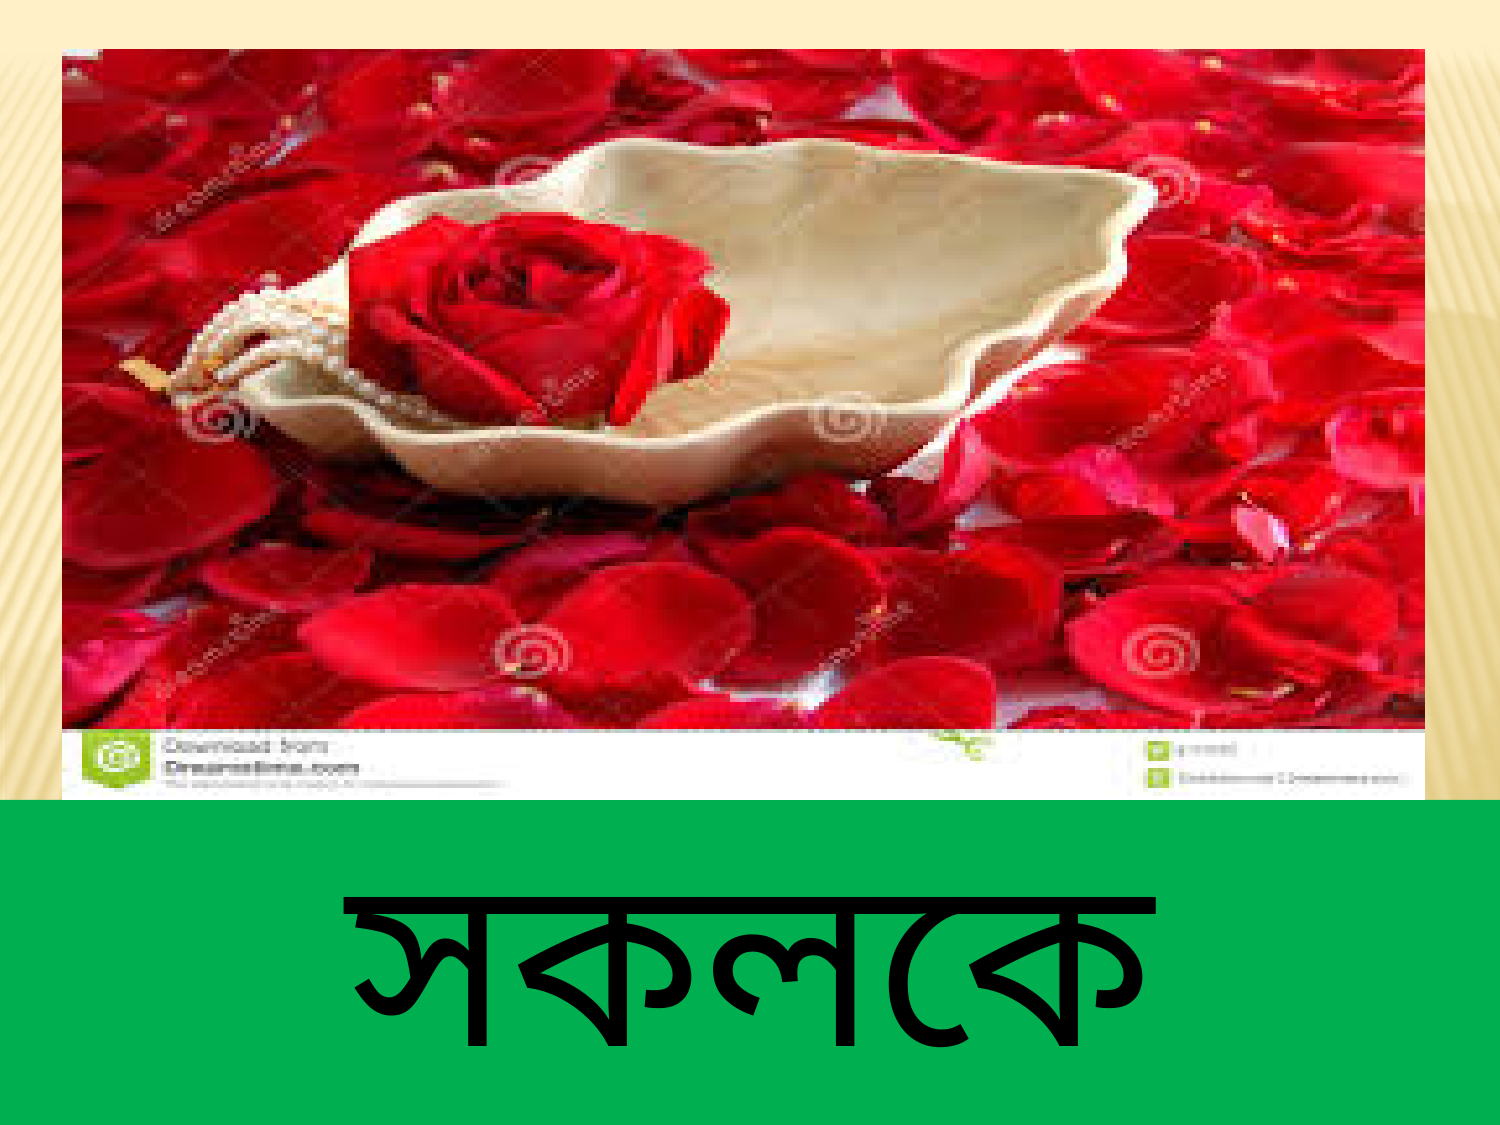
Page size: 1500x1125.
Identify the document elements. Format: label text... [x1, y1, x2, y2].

picture [62, 49, 1426, 801]
text_box সকলকে ধন্যবাদ [0, 799, 1500, 1125]
